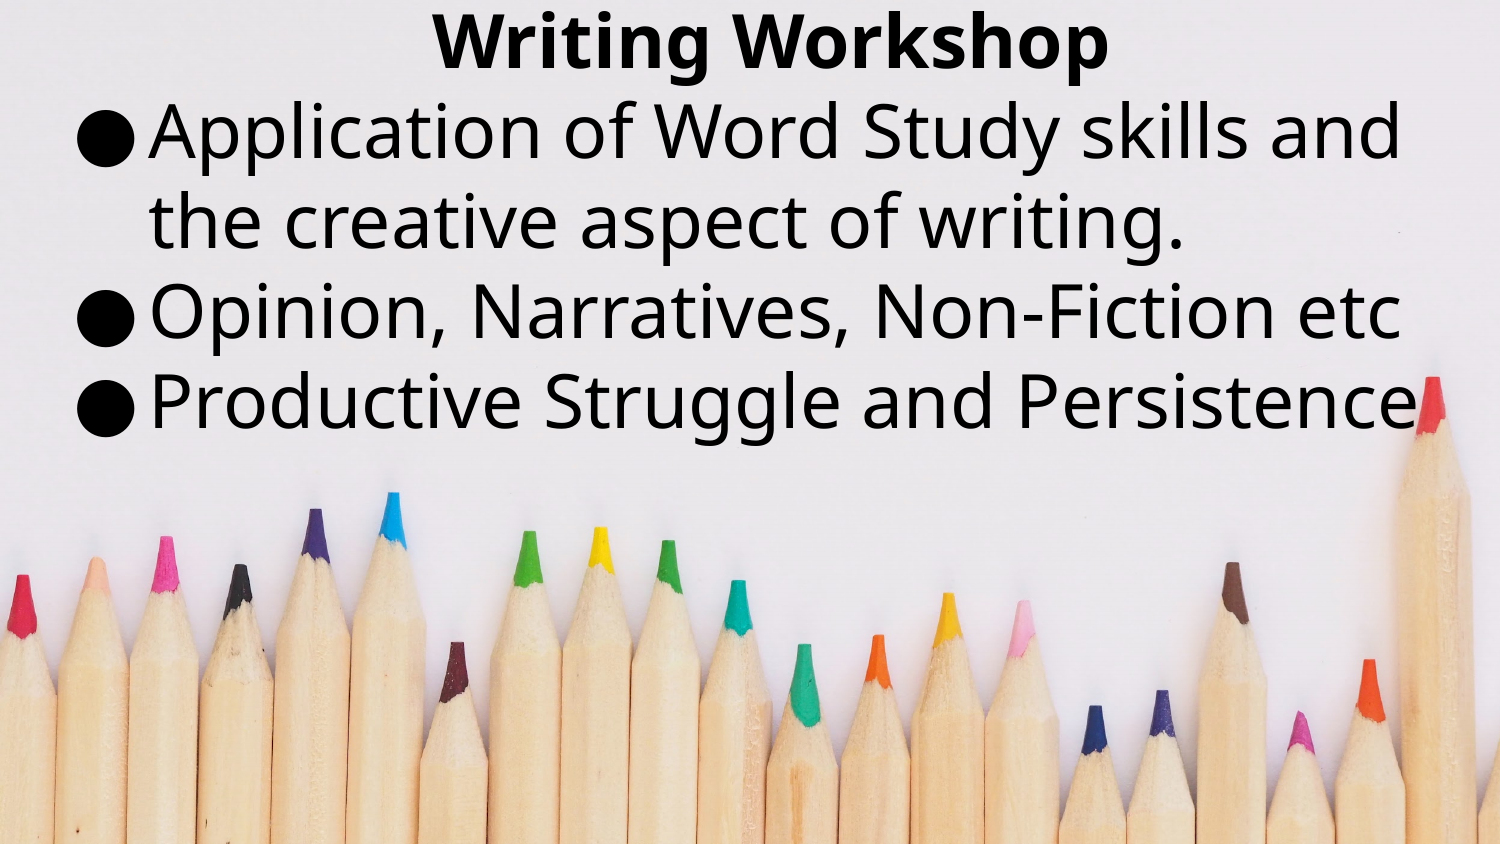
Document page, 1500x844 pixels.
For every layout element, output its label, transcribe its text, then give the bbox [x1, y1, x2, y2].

picture [0, 0, 1500, 844]
text_box Writing Workshop Application of Word Study skills and the creative aspect of writing. Opinion, Narratives, Non-Fiction etc Productive Struggle and Persistence [58, 0, 1485, 494]
